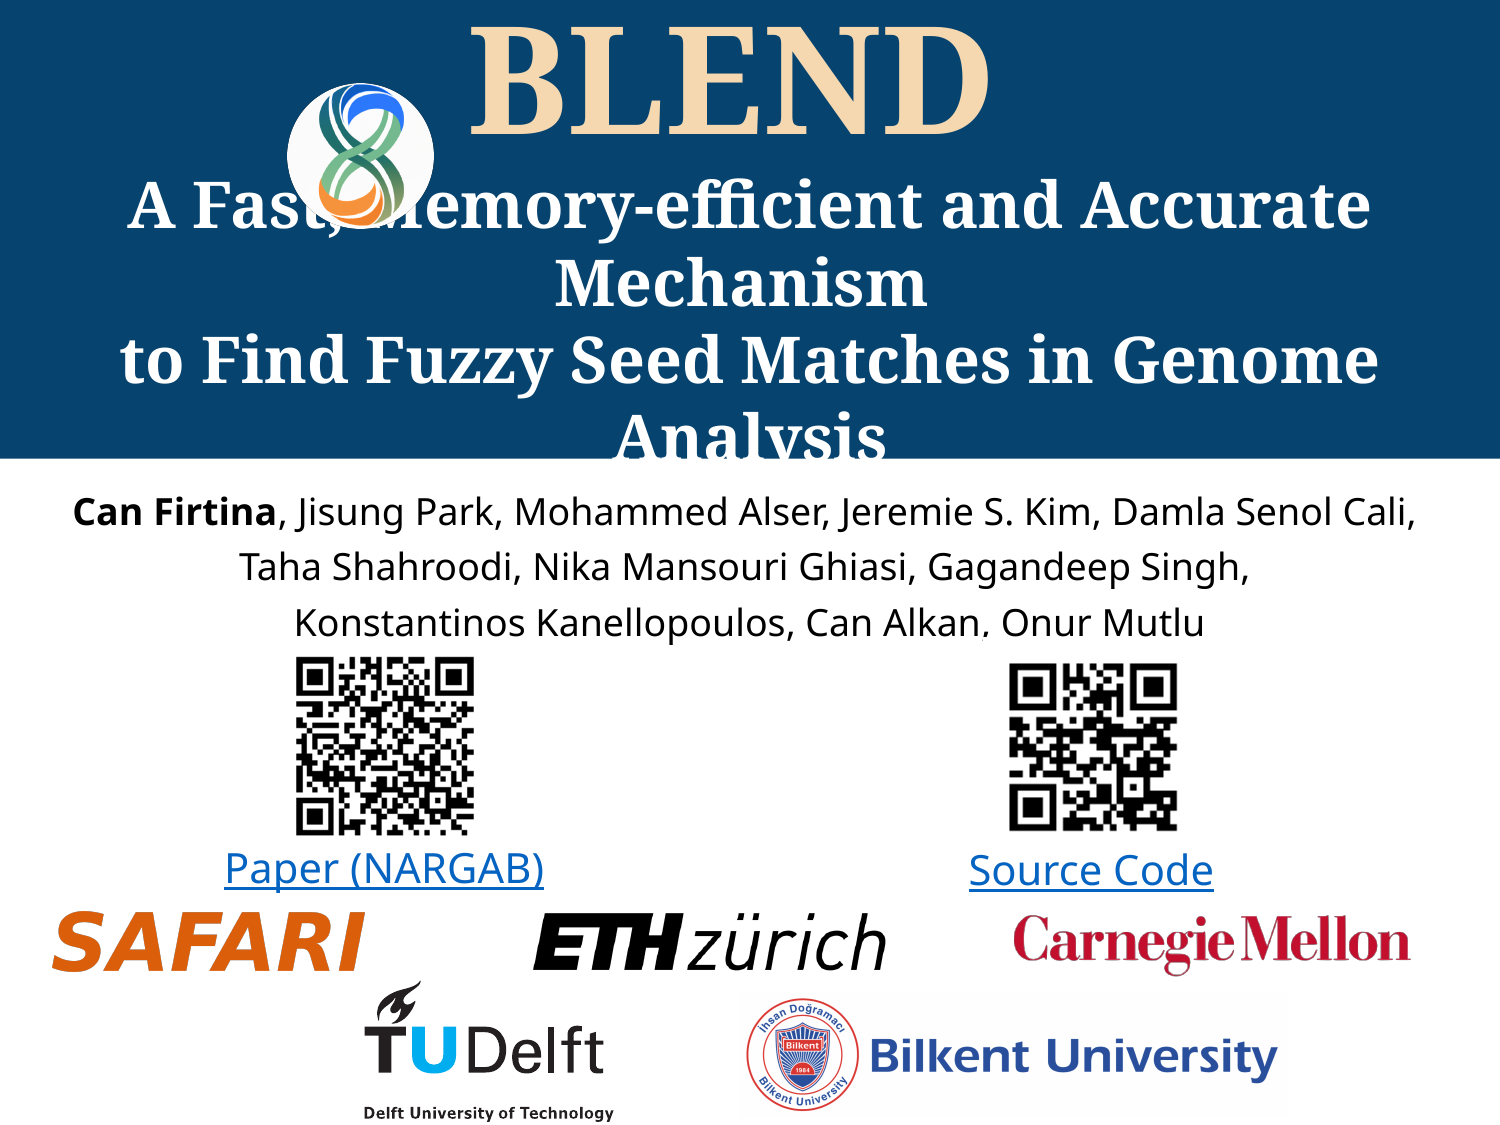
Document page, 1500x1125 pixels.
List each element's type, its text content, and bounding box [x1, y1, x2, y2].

subtitle Can Firtina, Jisung Park, Mohammed Alser, Jeremie S. Kim, Damla Senol Cali, Taha Shahroodi, Nika Mansouri Ghiasi, Gagandeep Singh, Konstantinos Kanellopoulos, Can Alkan, Onur Mutlu [0, 425, 1500, 706]
picture [287, 83, 434, 229]
title BLEND A Fast, Memory-efficient and Accurate Mechanism to Find Fuzzy Seed Matches in Genome Analysis [0, 0, 1500, 425]
picture [739, 992, 1287, 1118]
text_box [52, 903, 1418, 980]
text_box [208, 637, 560, 902]
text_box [948, 637, 1235, 904]
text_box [364, 980, 614, 1122]
